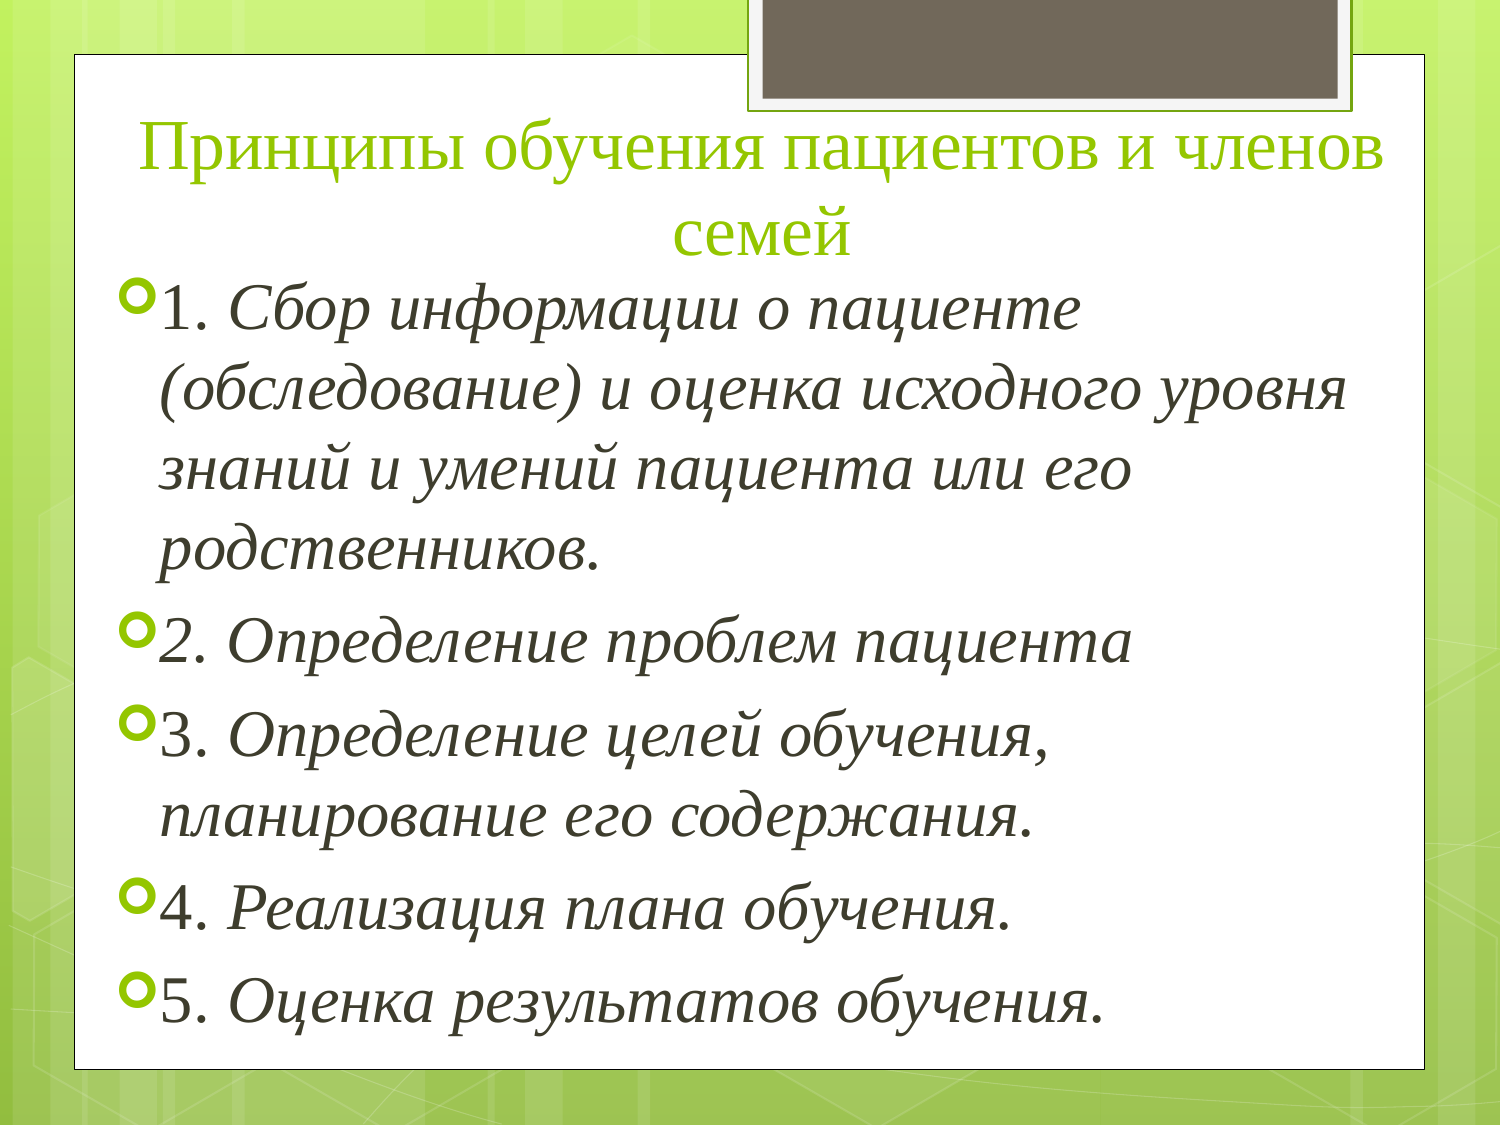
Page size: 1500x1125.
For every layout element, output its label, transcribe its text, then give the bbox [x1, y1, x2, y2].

list 1. Сбор информации о пациенте (обследование) и оценка исходного уровня знаний и умений пациента или его родственников. 2. Определение проблем пациента 3. Определение целей обучения, планирование его содержания. 4. Реализация плана обучения. 5. Оценка результатов обучения. [88, 255, 1459, 1024]
title Принципы обучения пациентов и членов семей [100, 90, 1424, 255]
